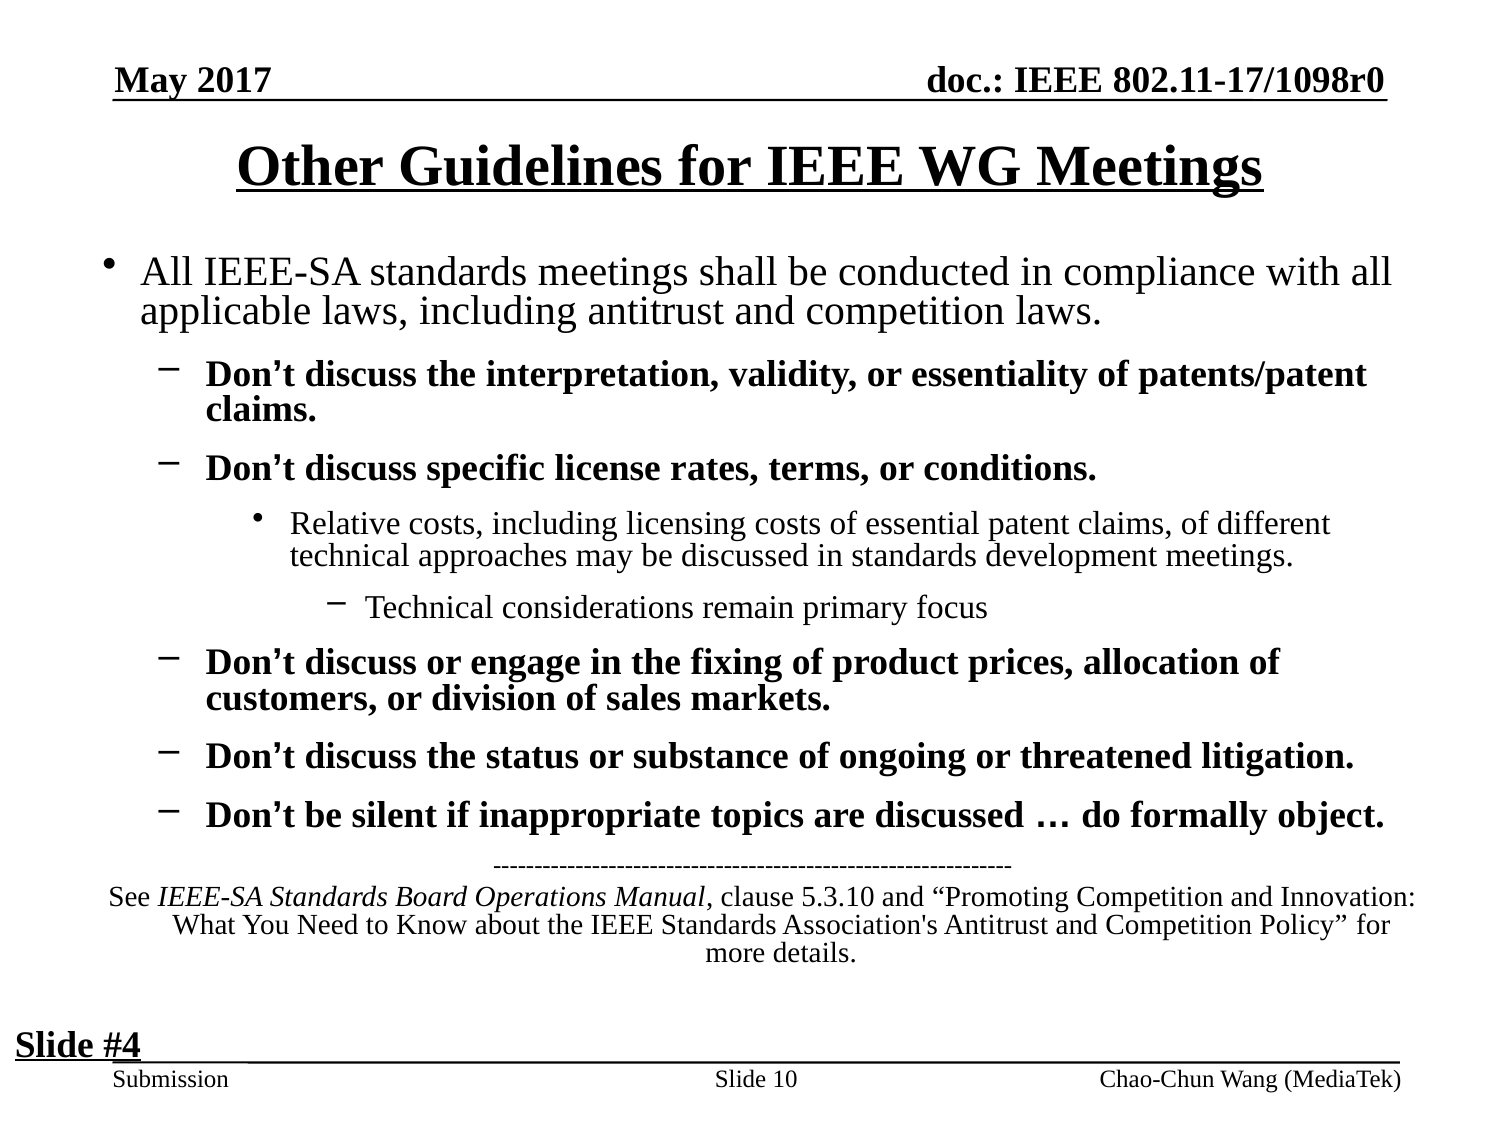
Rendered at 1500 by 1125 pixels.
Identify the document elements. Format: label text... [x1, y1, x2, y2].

slide_number Slide 10 [712, 1061, 800, 1093]
text_box All IEEE-SA standards meetings shall be conducted in compliance with all applicable laws, including antitrust and competition laws. Don’t discuss the interpretation, validity, or essentiality of patents/patent claims. Don’t discuss specific license rates, terms, or conditions. Relative costs, including licensing costs of essential patent claims, of different technical approaches may be discussed in standards development meetings. Technical considerations remain primary focus Don’t discuss or engage in the fixing of product prices, allocation of customers, or division of sales markets. Don’t discuss the status or substance of ongoing or threatened litigation. Don’t be silent if inappropriate topics are discussed … do formally object. --------------------------------------------------------------- See IEEE-SA Standards Board Operations Manual, clause 5.3.10 and “Promoting Competition and Innovation: What You Need to Know about the IEEE Standards Association's Antitrust and Competition Policy” for more details. [87, 224, 1438, 975]
text_box Slide #4 [0, 1012, 157, 1073]
title Other Guidelines for IEEE WG Meetings [112, 112, 1388, 213]
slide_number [114, 54, 274, 101]
footer Chao-Chun Wang (MediaTek) [1094, 1061, 1402, 1093]
